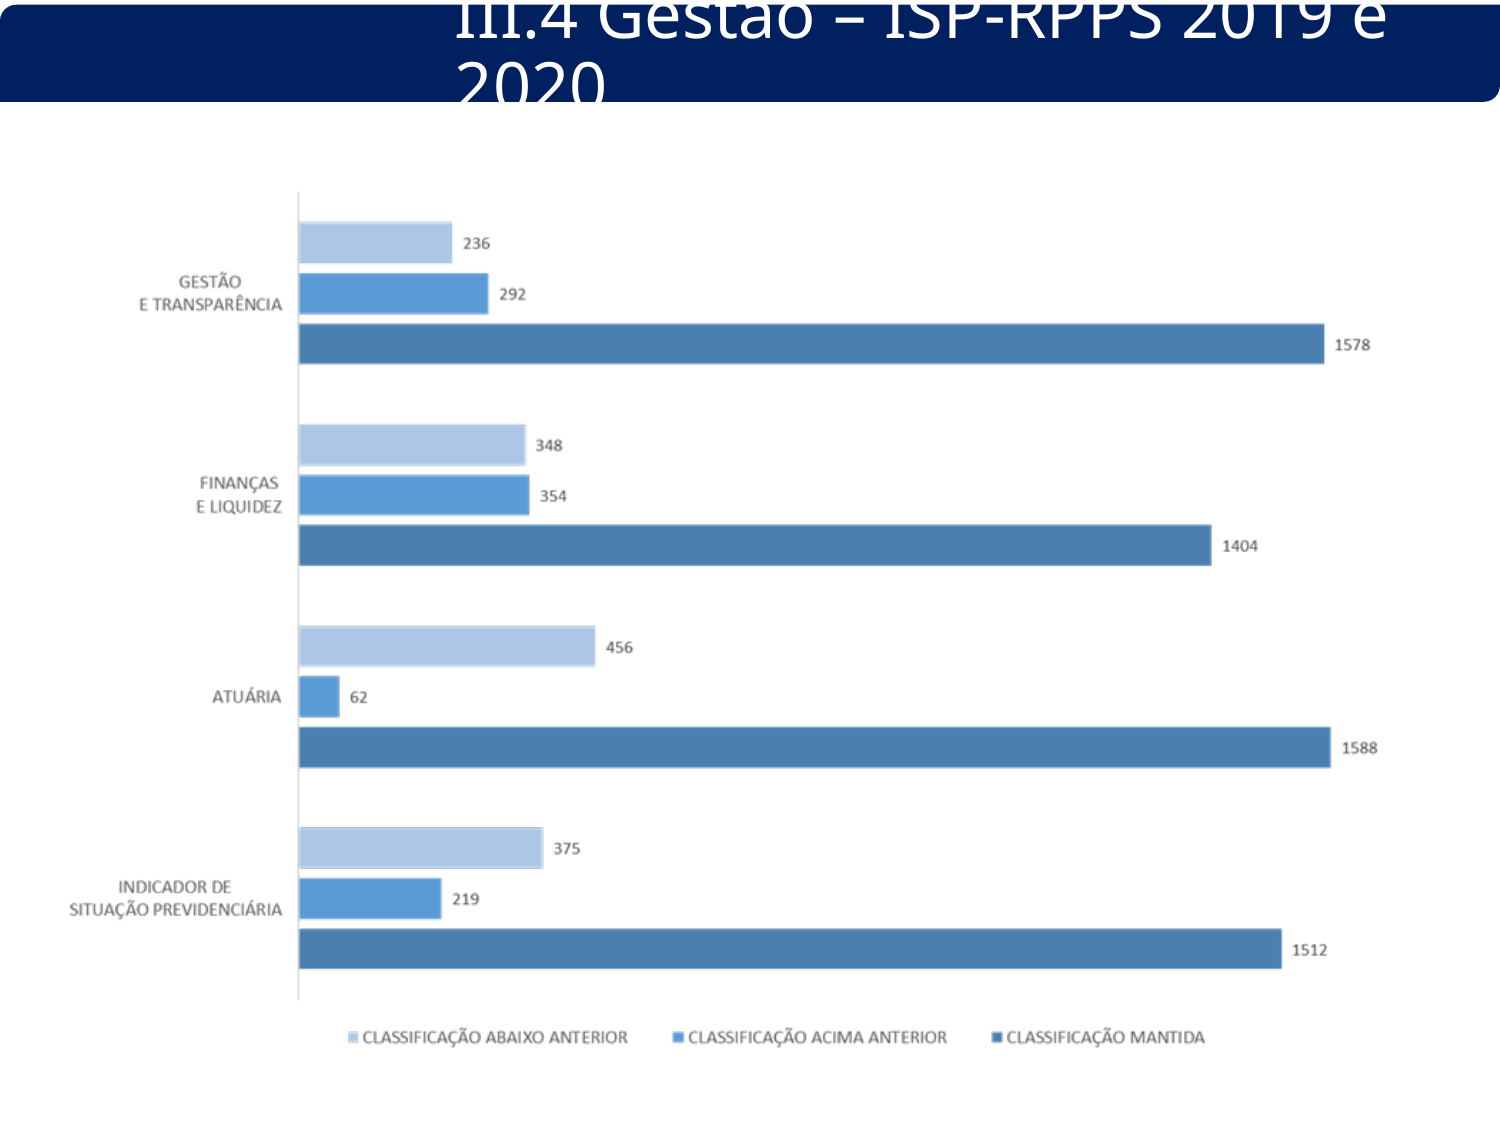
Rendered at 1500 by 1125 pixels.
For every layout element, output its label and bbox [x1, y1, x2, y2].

picture [57, 172, 1490, 1066]
text_box [0, 4, 1500, 103]
